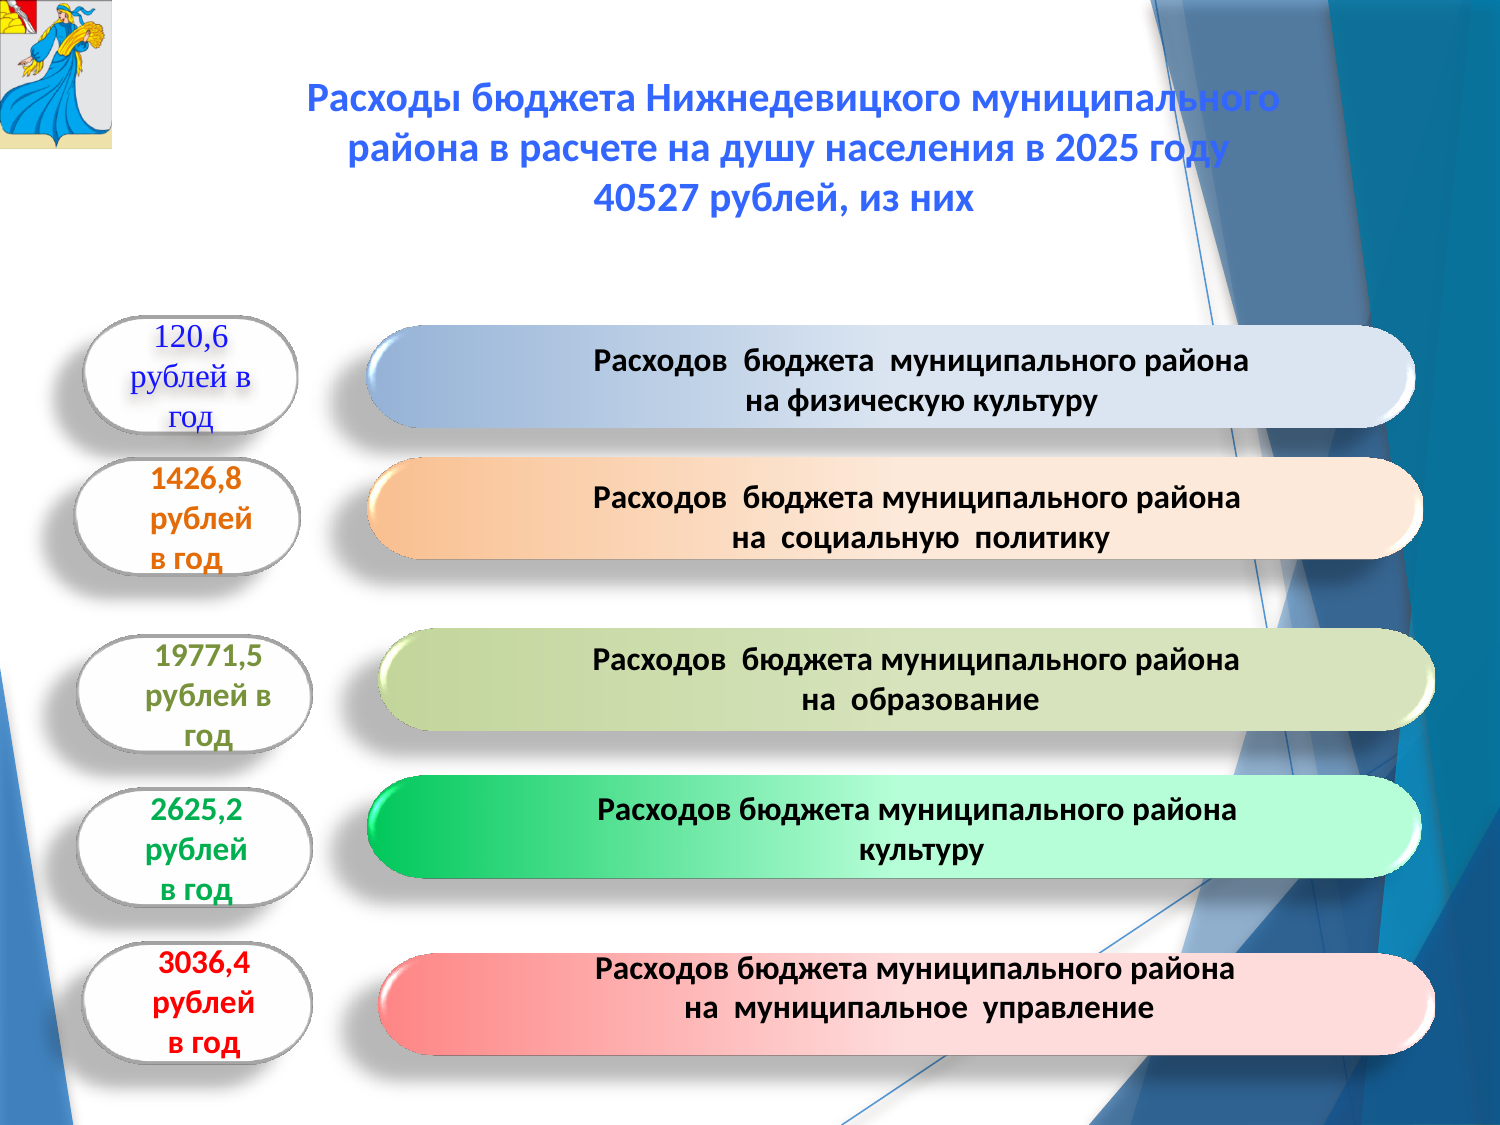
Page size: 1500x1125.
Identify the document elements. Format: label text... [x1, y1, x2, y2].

text_box 3036,4 рублей в год [152, 953, 257, 1052]
picture [0, 0, 112, 150]
text_box [301, 774, 1422, 929]
text_box 1426,8 рублей в год [147, 456, 266, 586]
text_box 120,6 рублей в год [123, 313, 259, 422]
text_box 19771,5 рублей в год [135, 633, 282, 740]
text_box Расходов бюджета муниципального района на социальную политику [572, 474, 1270, 588]
text_box Расходы бюджета Нижнедевицкого муниципального района в расчете на душу населения в 2025 году 40527 рублей, из них [237, 62, 1350, 228]
text_box [301, 324, 1416, 456]
text_box Расходов бюджета муниципального района на муниципальное управление [419, 945, 1413, 1040]
text_box [301, 456, 1424, 611]
text_box 2625,2 рублей в год [135, 786, 258, 917]
text_box [17, 786, 313, 953]
text_box [17, 633, 313, 786]
text_box [17, 456, 301, 622]
text_box Расходов бюджета муниципального района культуру [430, 786, 1413, 881]
text_box [313, 952, 1436, 1106]
text_box Расходов бюджета муниципального района на образование [383, 637, 1450, 738]
text_box [29, 314, 299, 456]
text_box [24, 953, 313, 1111]
text_box [312, 627, 1436, 782]
text_box Расходов бюджета муниципального района на физическую культуру [584, 337, 1260, 422]
